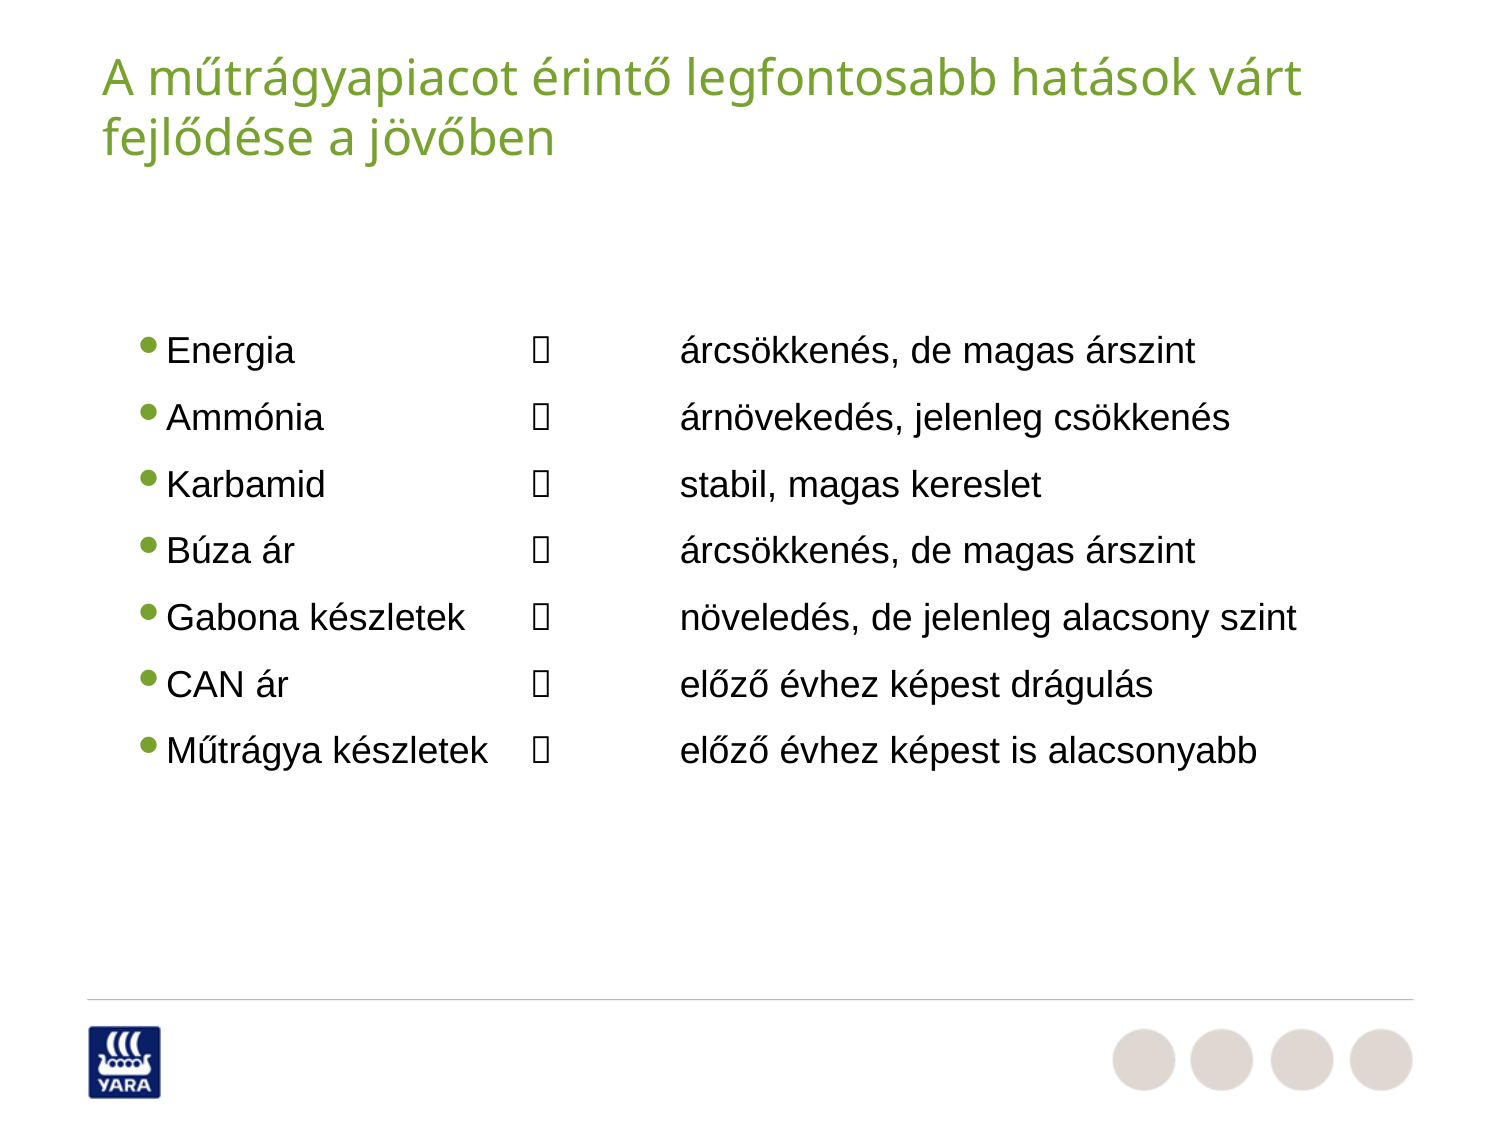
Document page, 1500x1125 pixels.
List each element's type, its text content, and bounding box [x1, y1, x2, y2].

list Energia  árcsökkenés, de magas árszint Ammónia  árnövekedés, jelenleg csökkenés Karbamid  stabil, magas kereslet Búza ár  árcsökkenés, de magas árszint Gabona készletek  növeledés, de jelenleg alacsony szint CAN ár  előző évhez képest drágulás Műtrágya készletek  előző évhez képest is alacsonyabb [64, 255, 1471, 805]
text_box A műtrágyapiacot érintő legfontosabb hatások várt fejlődése a jövőben [87, 37, 1459, 177]
picture [0, 999, 1500, 1125]
